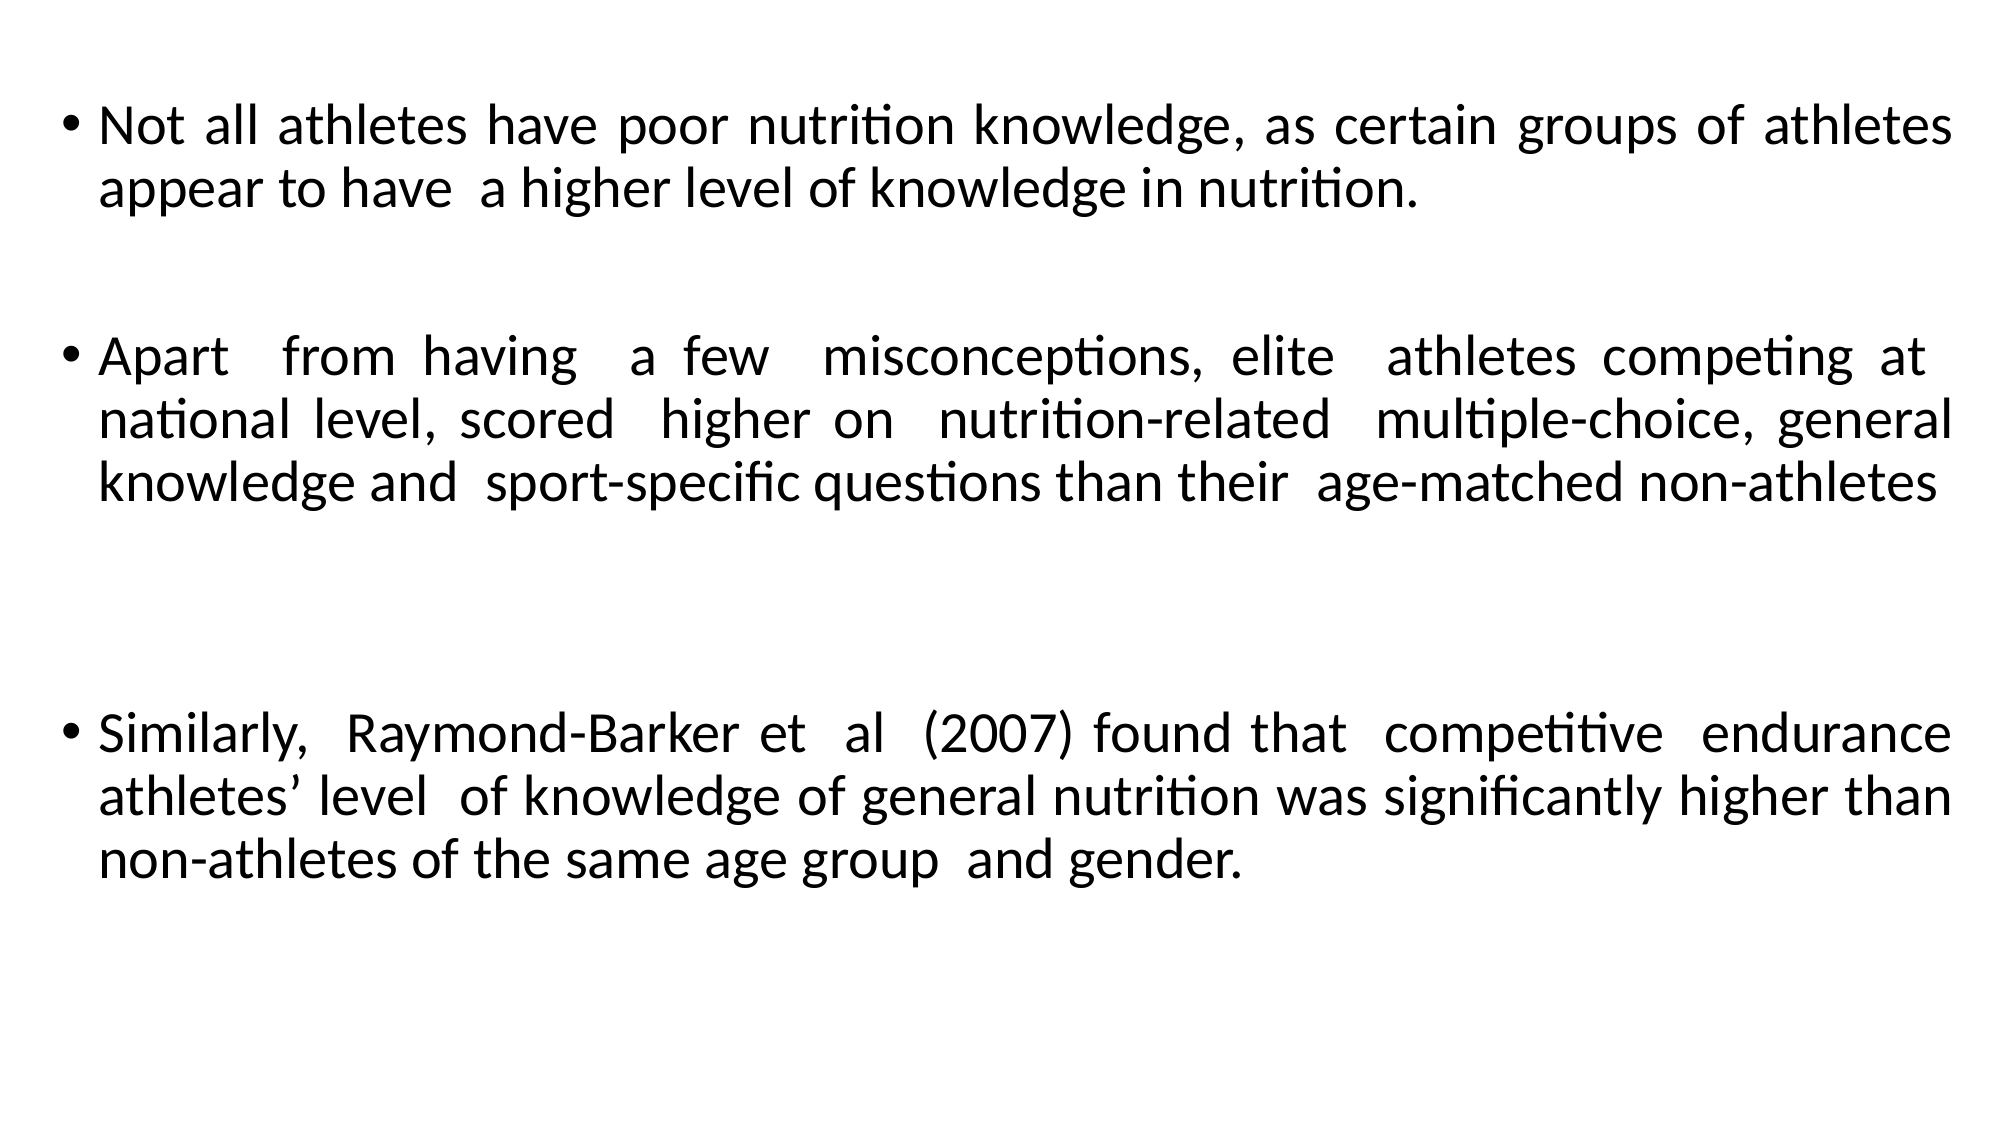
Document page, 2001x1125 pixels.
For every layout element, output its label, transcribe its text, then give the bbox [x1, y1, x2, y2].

list Not all athletes have poor nutrition knowledge, as certain groups of athletes appear to have a higher level of knowledge in nutrition. Apart from having a few misconceptions, elite athletes competing at national level, scored higher on nutrition-related multiple-choice, general knowledge and sport-specific questions than their age-matched non-athletes Similarly, Raymond-Barker et al (2007) found that competitive endurance athletes’ level of knowledge of general nutrition was significantly higher than non-athletes of the same age group and gender. [45, 87, 1970, 1014]
